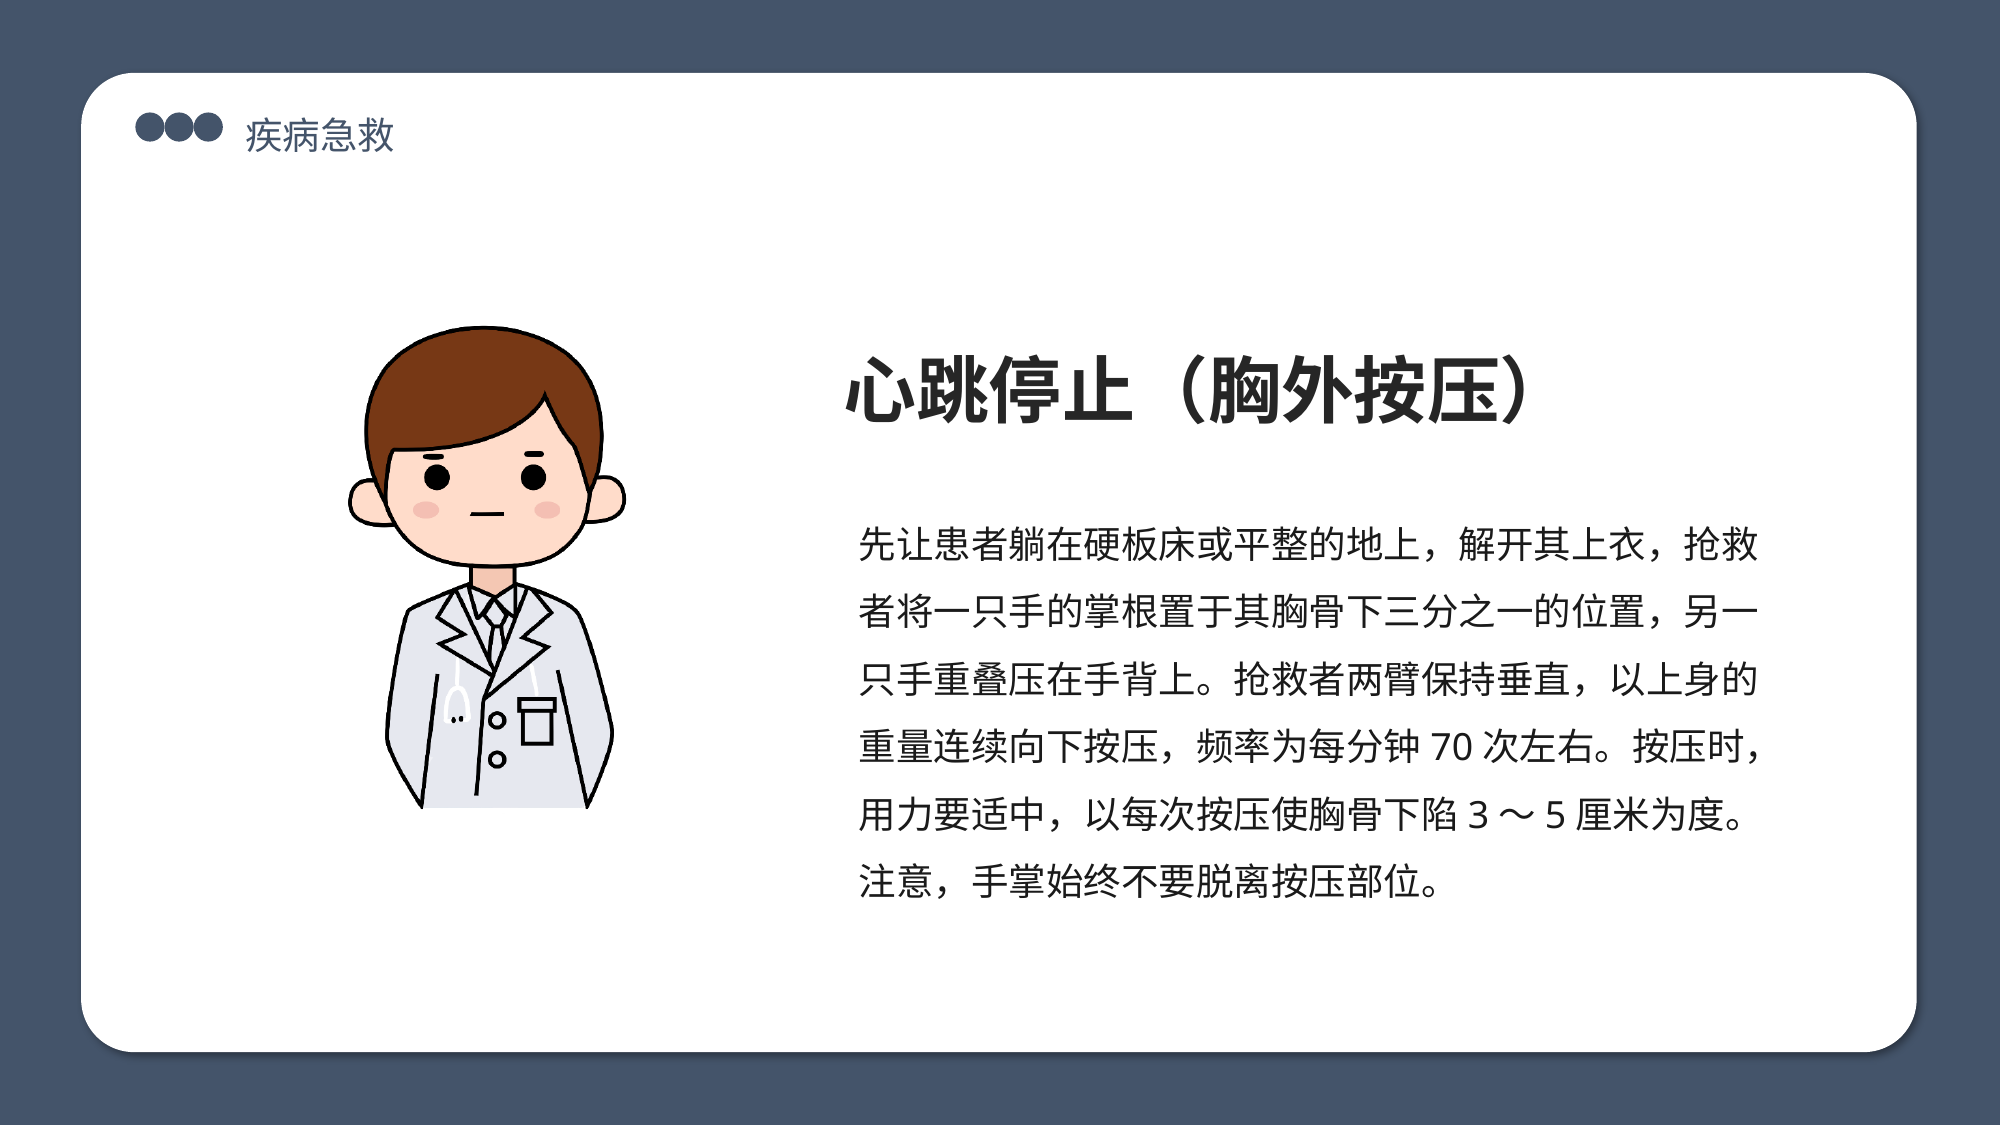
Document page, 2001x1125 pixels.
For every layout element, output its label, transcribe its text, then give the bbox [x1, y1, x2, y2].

picture [44, 232, 994, 911]
text_box 疾病急救 [230, 104, 410, 165]
text_box 先让患者躺在硬板床或平整的地上，解开其上衣，抢救者将一只手的掌根置于其胸骨下三分之一的位置，另一只手重叠压在手背上。抢救者两臂保持垂直，以上身的重量连续向下按压，频率为每分钟70次左右。按压时，用力要适中，以每次按压使胸骨下陷3～5厘米为度。注意，手掌始终不要脱离按压部位。 [994, 490, 1794, 911]
text_box 心跳停止（胸外按压） [994, 336, 1611, 439]
